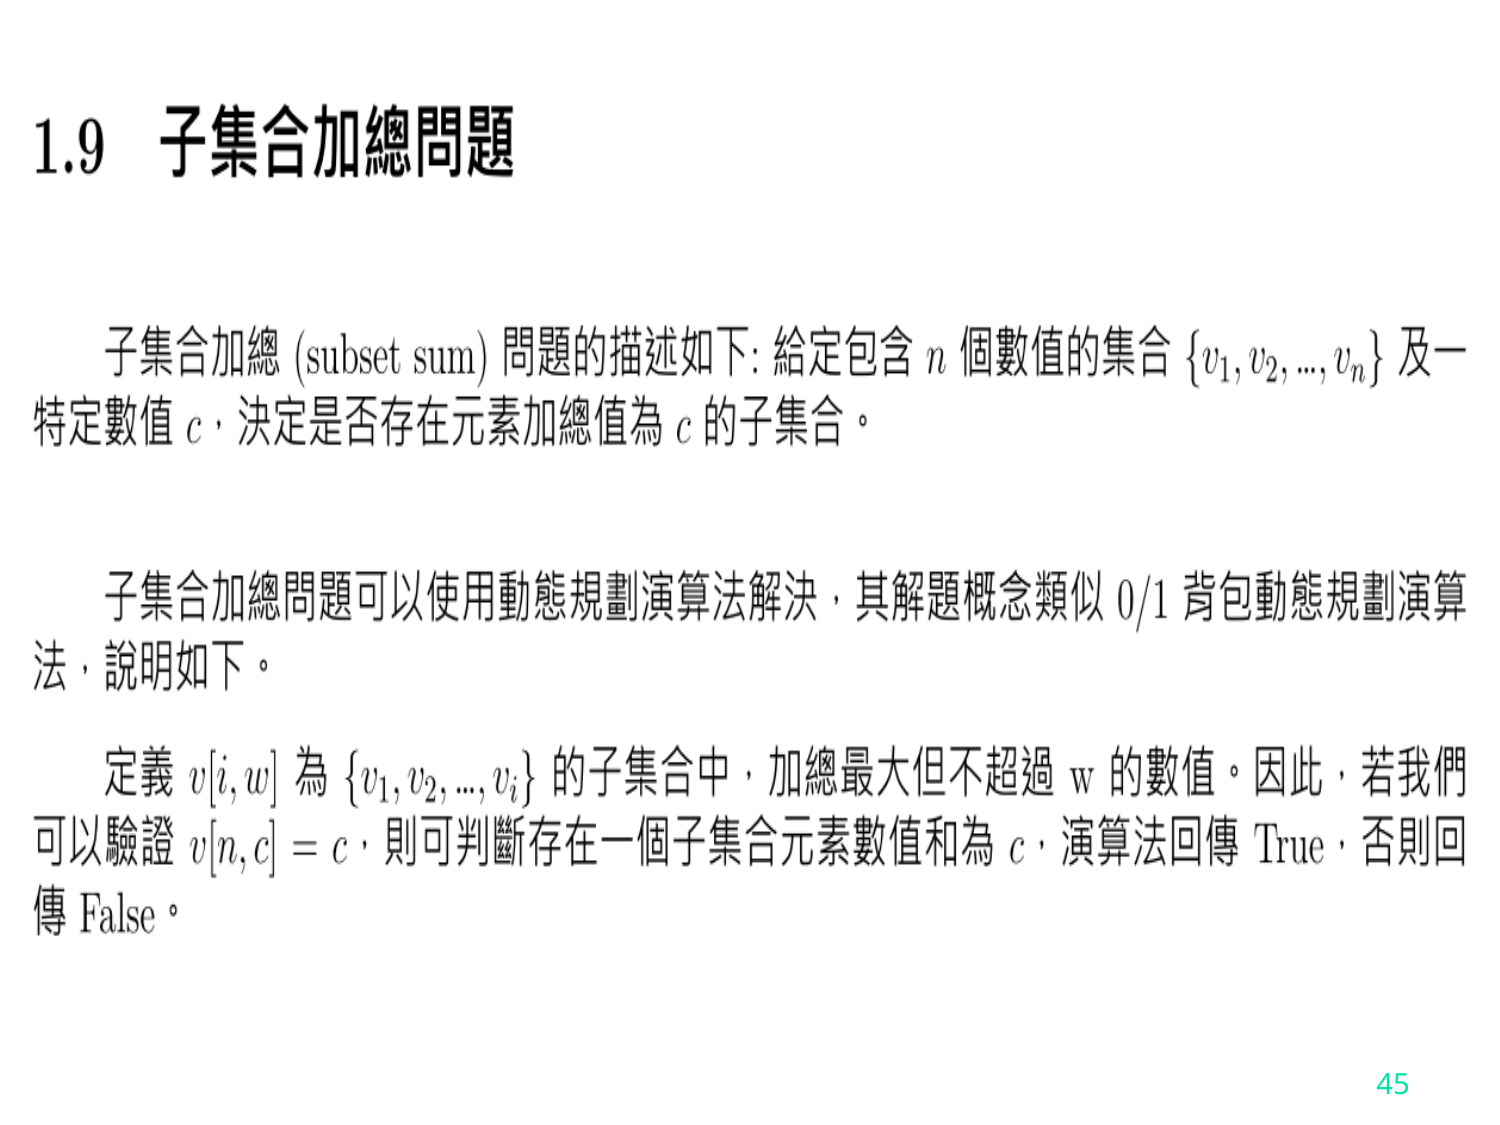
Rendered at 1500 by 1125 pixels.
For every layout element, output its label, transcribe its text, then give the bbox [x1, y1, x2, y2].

picture [0, 89, 1477, 988]
slide_number 45 [1112, 1037, 1426, 1113]
